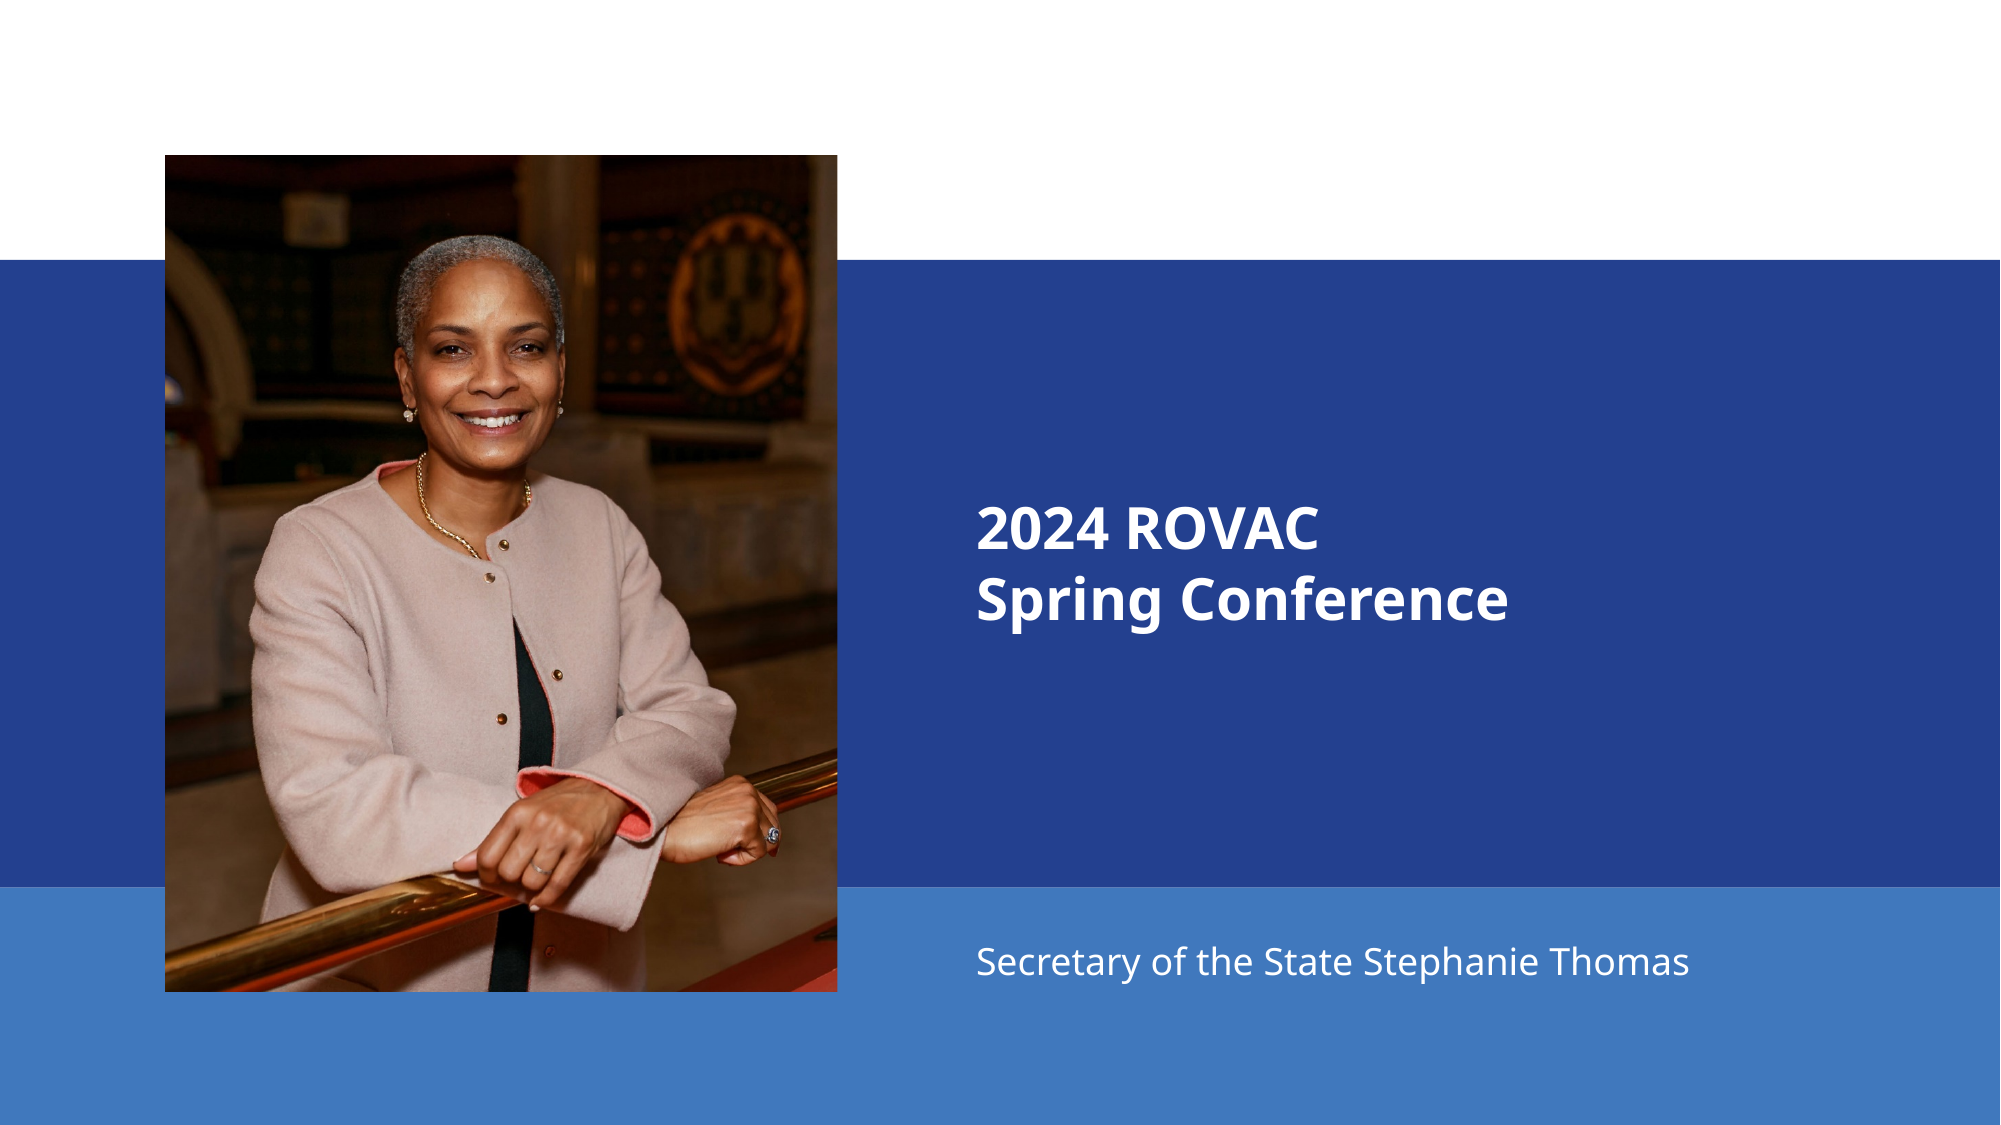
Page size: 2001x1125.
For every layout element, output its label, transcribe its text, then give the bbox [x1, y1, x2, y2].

picture [165, 155, 838, 992]
text_box [0, 259, 165, 887]
text_box Secretary of the State Stephanie Thomas [961, 930, 1894, 991]
text_box [0, 887, 2000, 1125]
text_box [838, 259, 2000, 887]
text_box 2024 ROVAC Spring Conference [961, 484, 2000, 640]
